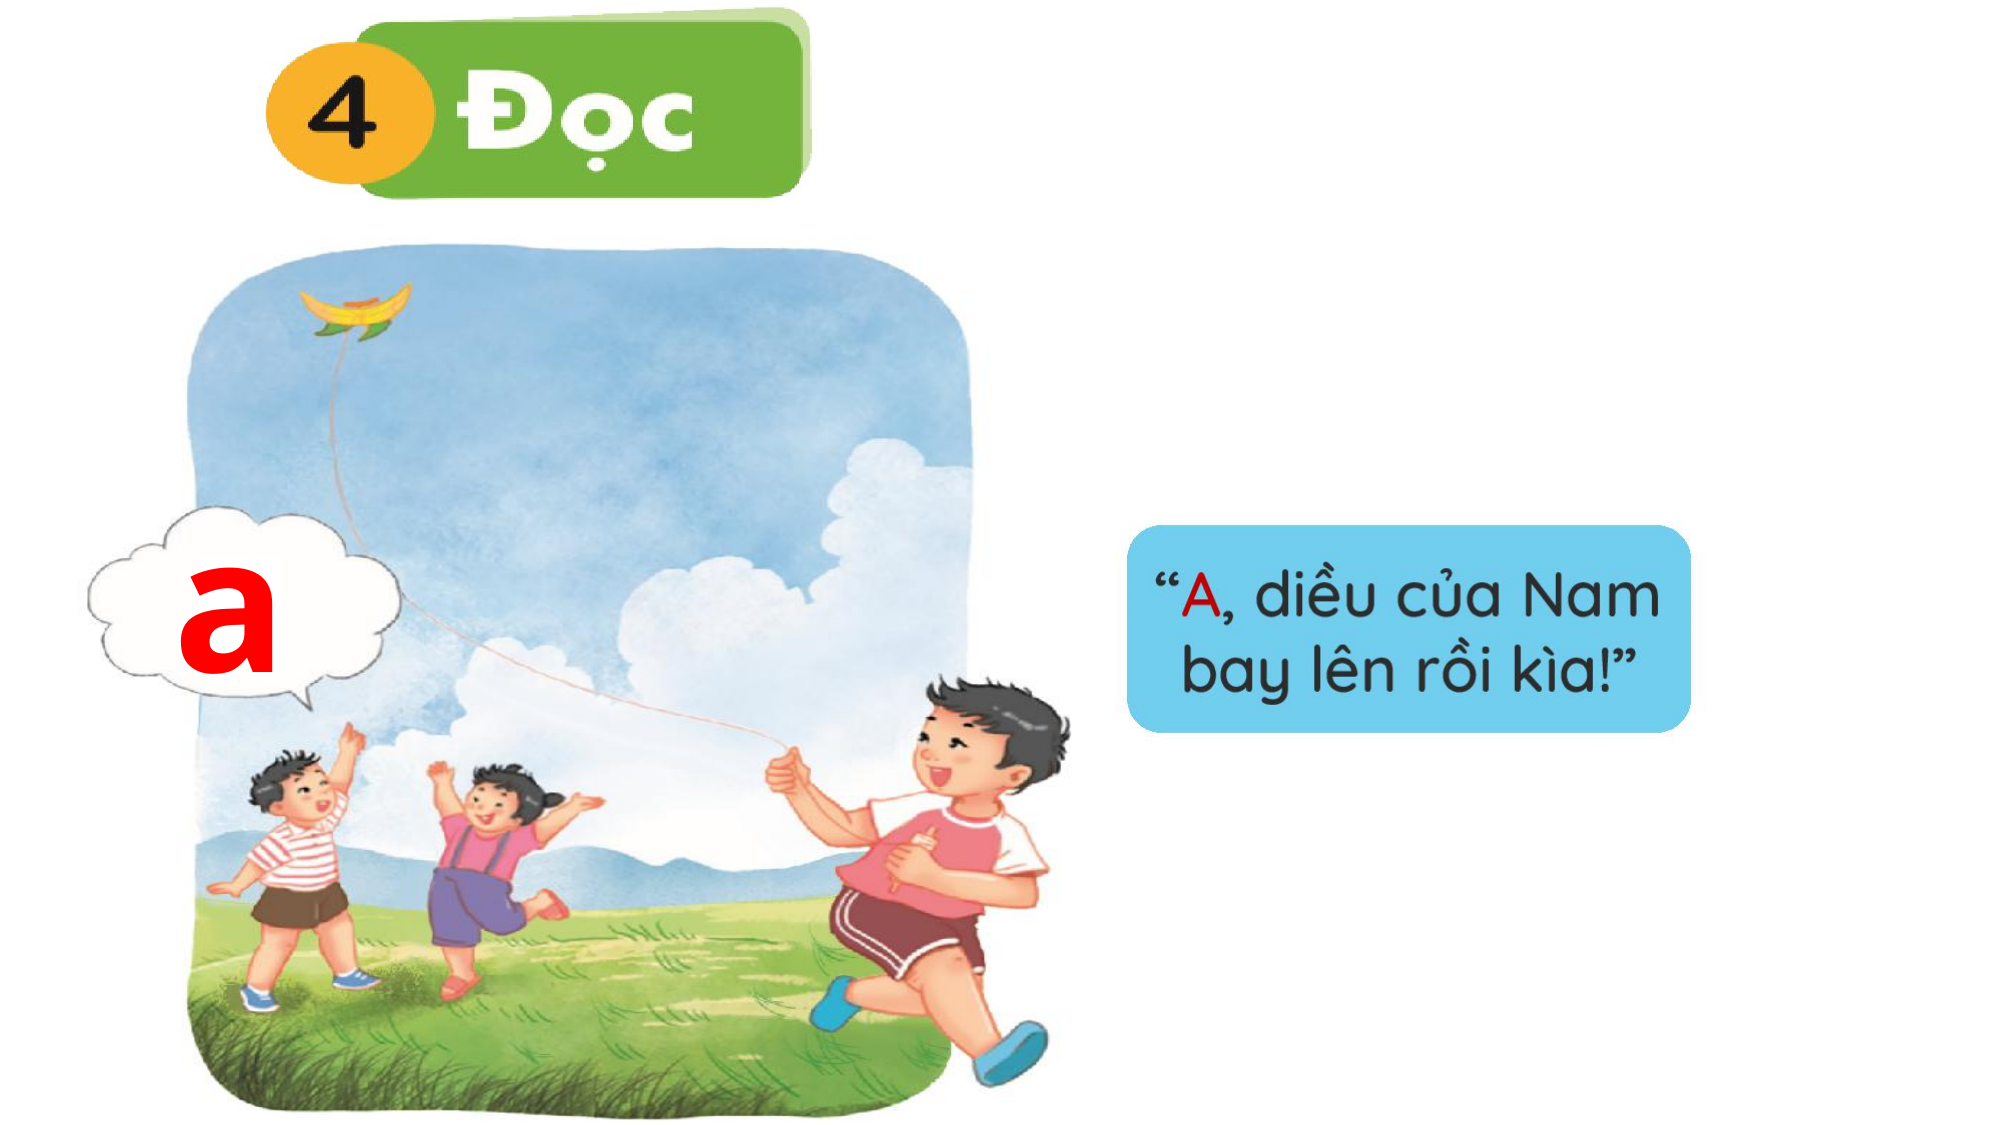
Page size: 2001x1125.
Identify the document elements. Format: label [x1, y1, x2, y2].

picture [56, 229, 1100, 1125]
picture [249, 0, 823, 205]
picture [1116, 503, 1720, 751]
